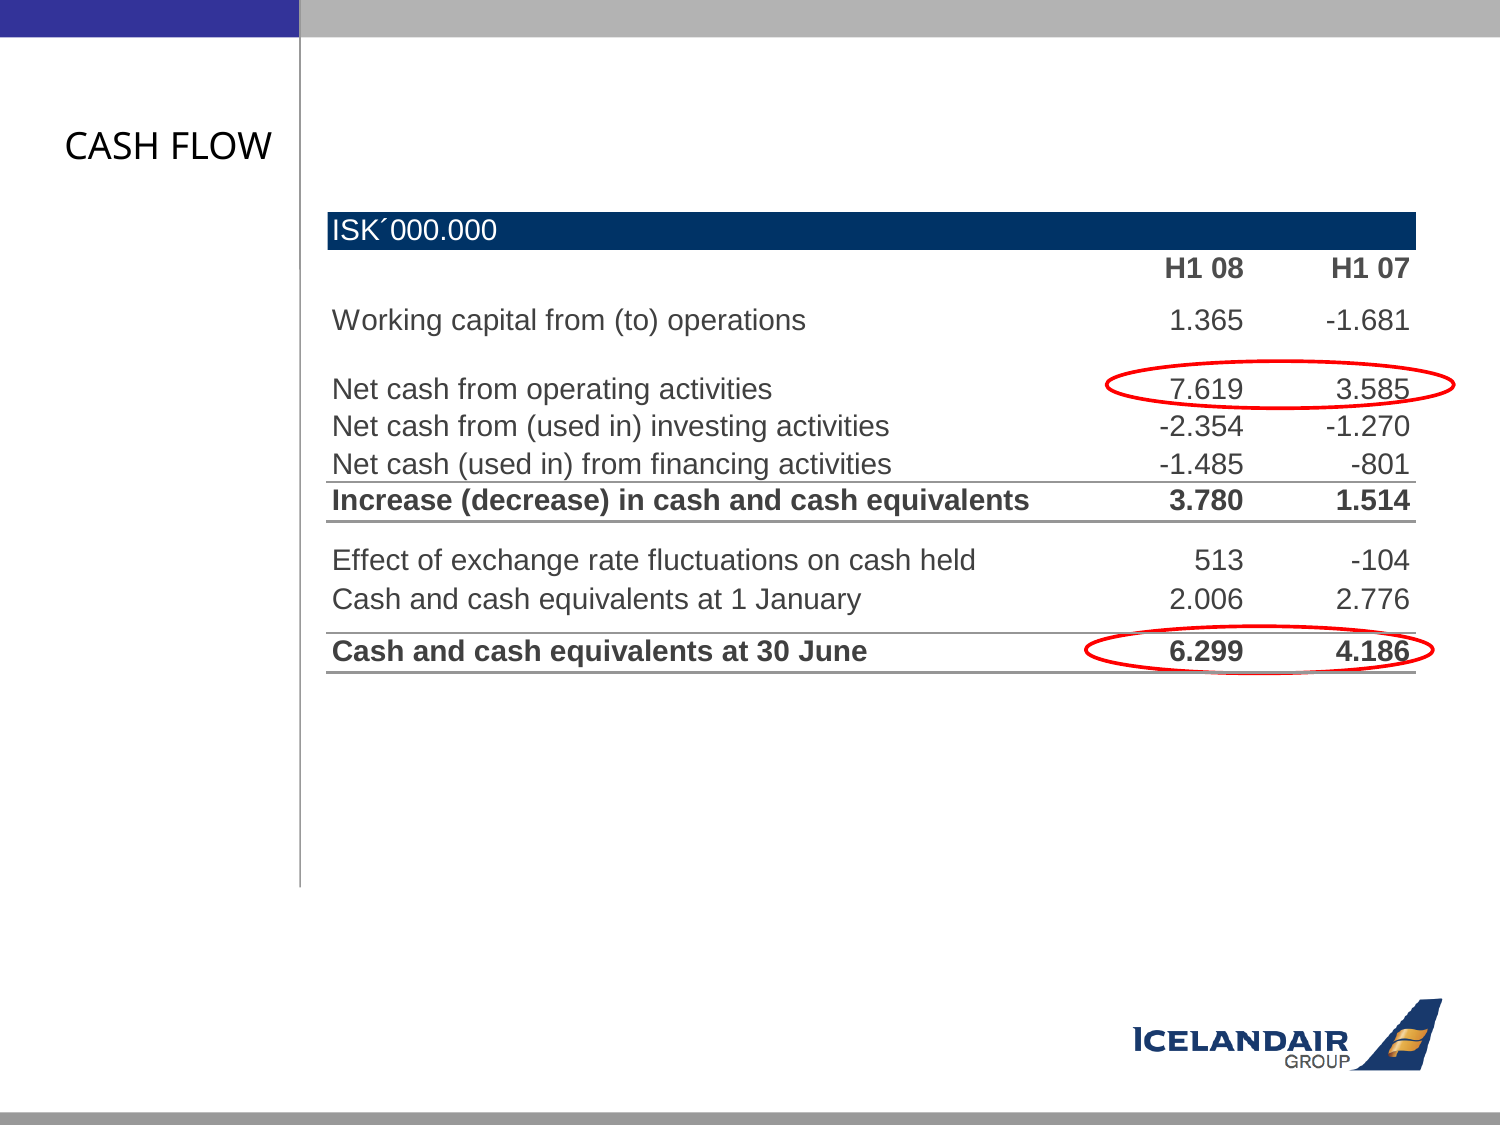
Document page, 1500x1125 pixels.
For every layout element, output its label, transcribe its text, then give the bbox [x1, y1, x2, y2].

text_box CASH FLOW [0, 116, 288, 304]
text_box [1421, 370, 1454, 399]
picture [324, 209, 1418, 674]
picture [1125, 987, 1450, 1082]
text_box [1421, 641, 1434, 659]
